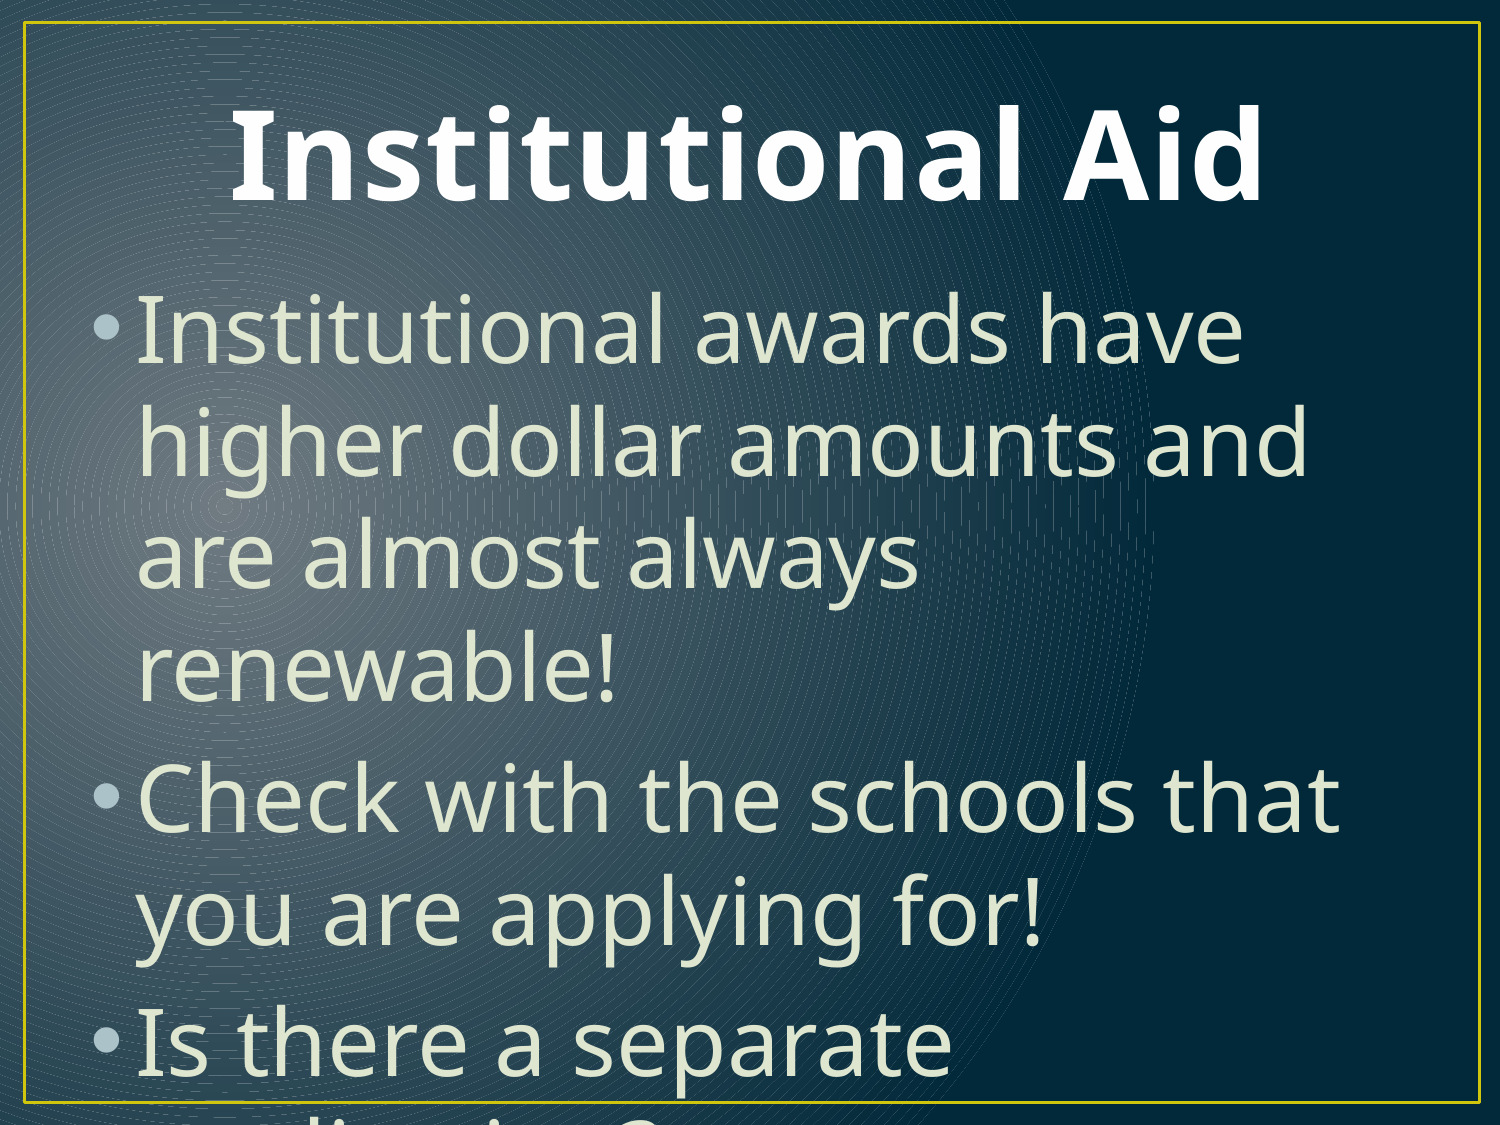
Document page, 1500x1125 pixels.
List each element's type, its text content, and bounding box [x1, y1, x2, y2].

list Institutional awards have higher dollar amounts and are almost always renewable! Check with the schools that you are applying for! Is there a separate application? What are the deadlines!? [75, 262, 1425, 1005]
title Institutional Aid [75, 45, 1425, 233]
picture [928, 1068, 947, 1076]
